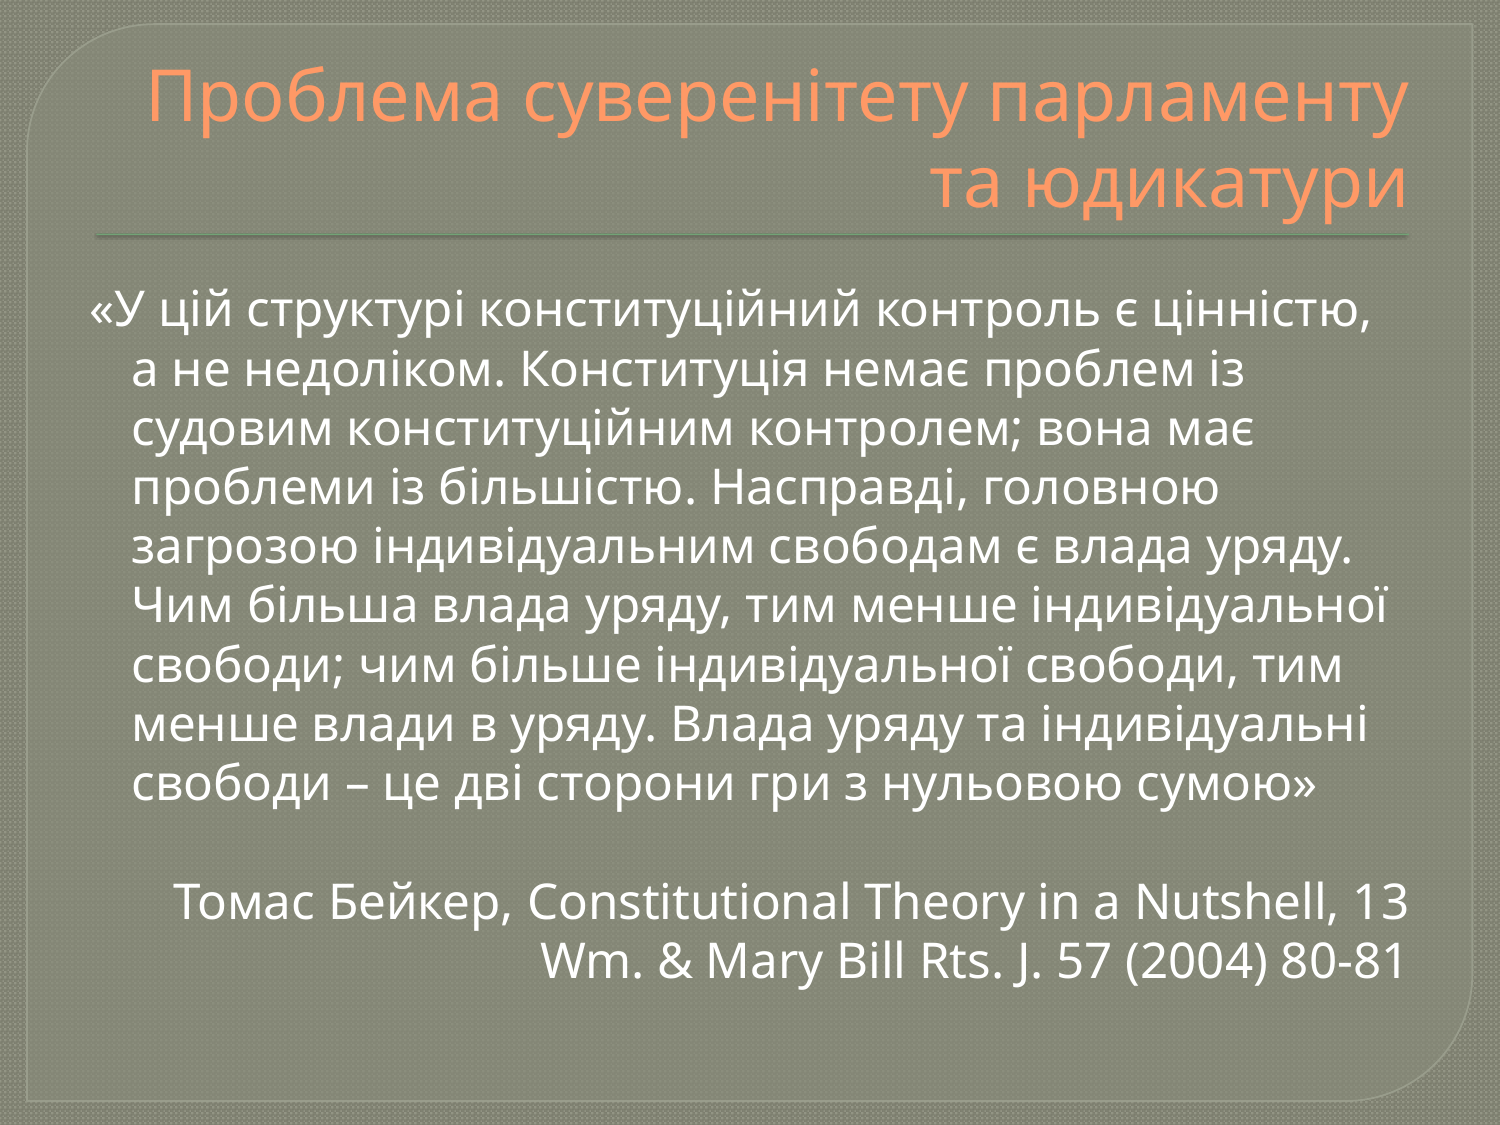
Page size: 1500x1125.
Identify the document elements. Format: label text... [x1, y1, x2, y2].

list «У цій структурі конституційний контроль є цінністю, а не недоліком. Конституція немає проблем із судовим конституційним контролем; вона має проблеми із більшістю. Насправді, головною загрозою індивідуальним свободам є влада уряду. Чим більша влада уряду, тим менше індивідуальної свободи; чим більше індивідуальної свободи, тим менше влади в уряду. Влада уряду та індивідуальні свободи – це дві сторони гри з нульовою сумою» Томас Бейкер, Constitutional Theory in a Nutshell, 13 Wm. & Mary Bill Rts. J. 57 (2004) 80-81 [75, 270, 1425, 1013]
title Проблема суверенітету парламенту та юдикатури [75, 41, 1425, 230]
